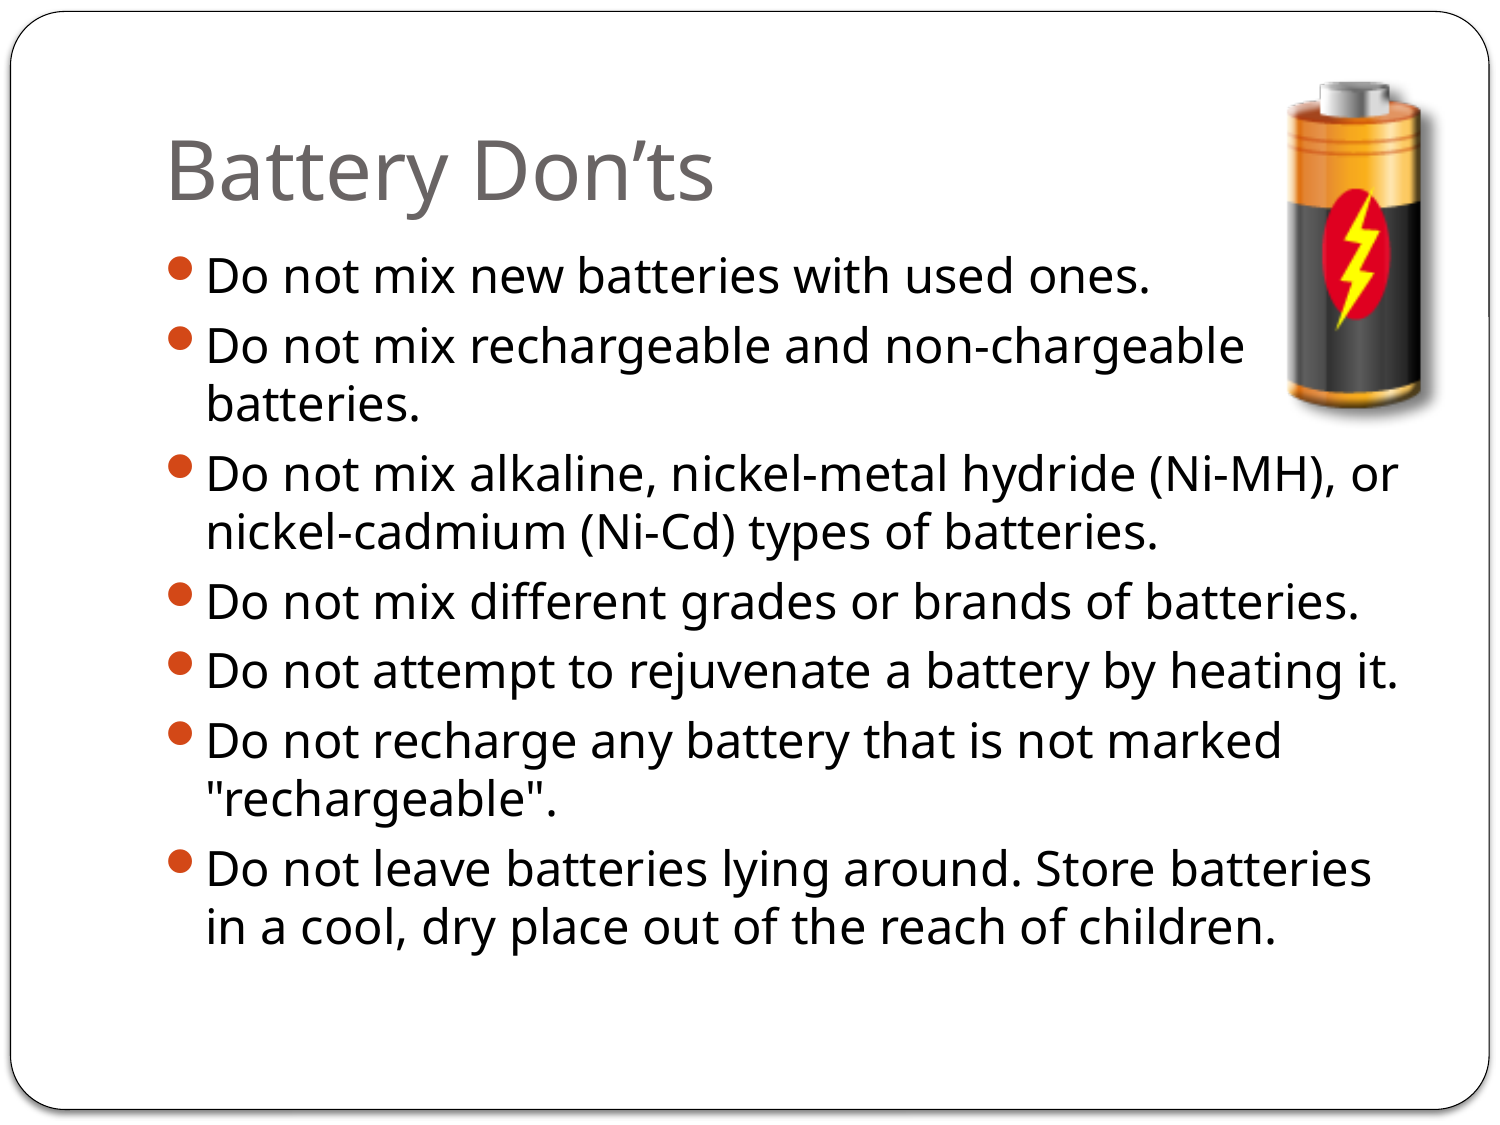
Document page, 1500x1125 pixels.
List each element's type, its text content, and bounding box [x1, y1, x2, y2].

list Do not mix new batteries with used ones. Do not mix rechargeable and non-chargeable batteries. Do not mix alkaline, nickel-metal hydride (Ni-MH), or nickel-cadmium (Ni-Cd) types of batteries. Do not mix different grades or brands of batteries. Do not attempt to rejuvenate a battery by heating it. Do not recharge any battery that is not marked "rechargeable". Do not leave batteries lying around. Store batteries in a cool, dry place out of the reach of children. [150, 237, 1425, 988]
picture [1162, 62, 1500, 438]
title Battery Don’ts [150, 45, 1425, 233]
